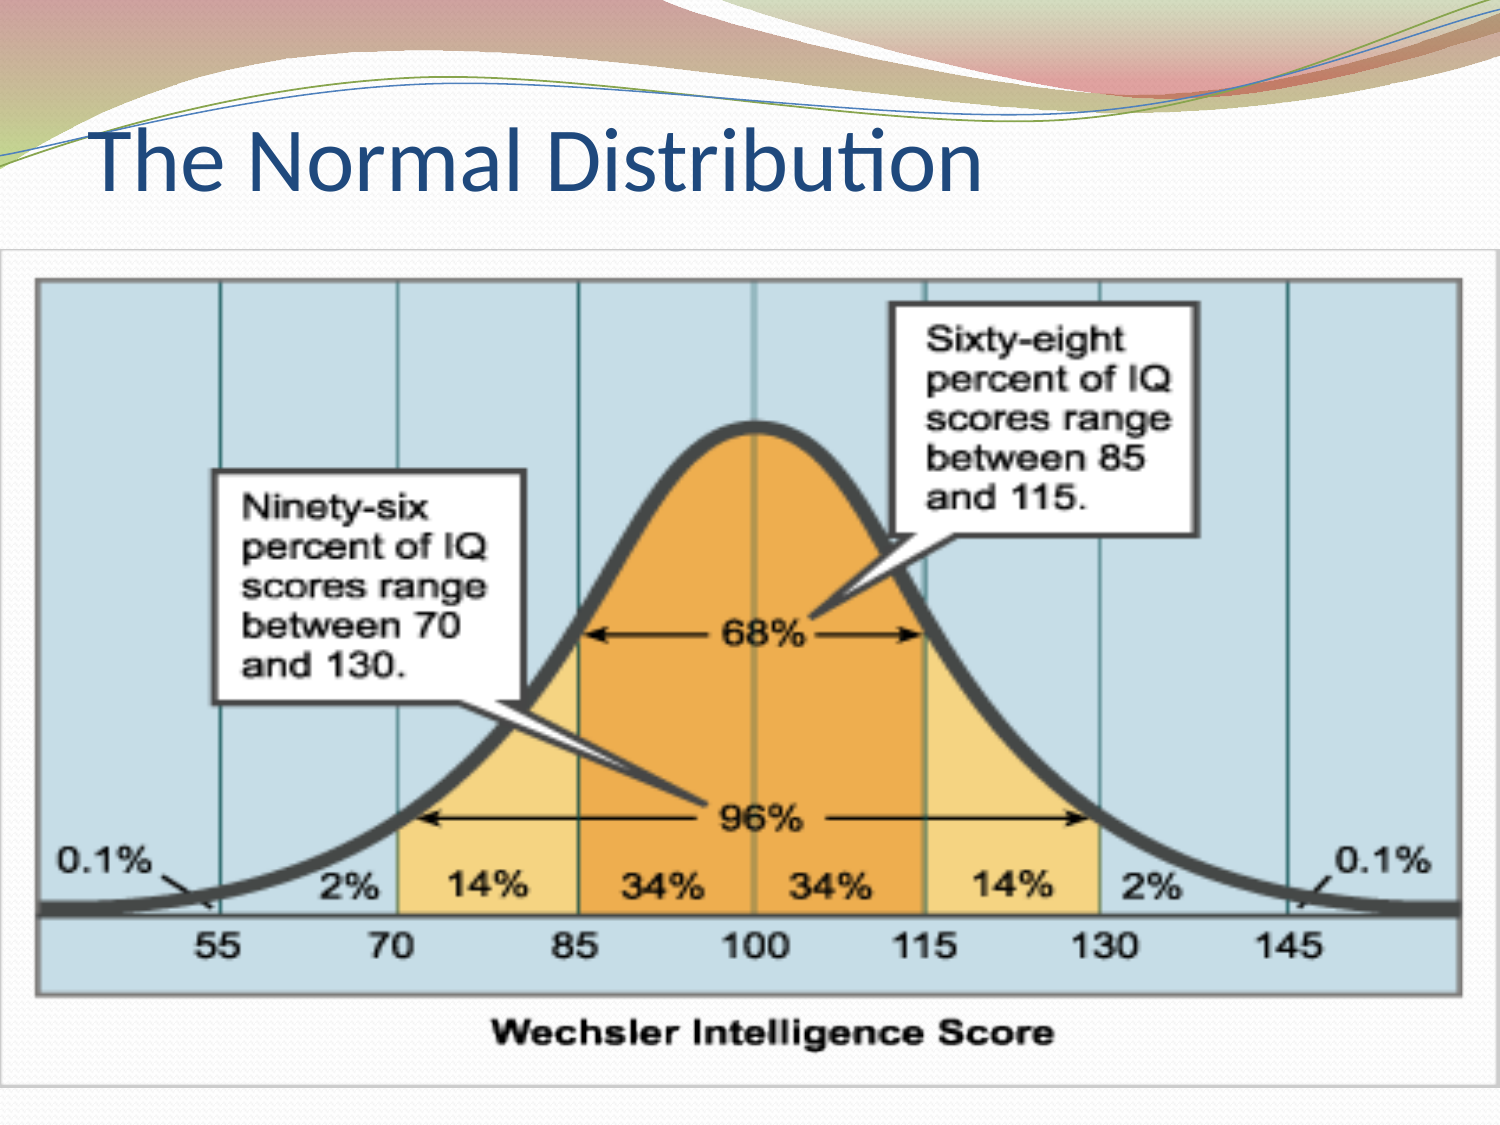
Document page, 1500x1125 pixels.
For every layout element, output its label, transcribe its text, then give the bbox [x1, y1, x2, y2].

picture [0, 249, 1500, 1088]
title The Normal Distribution [87, 91, 1446, 211]
